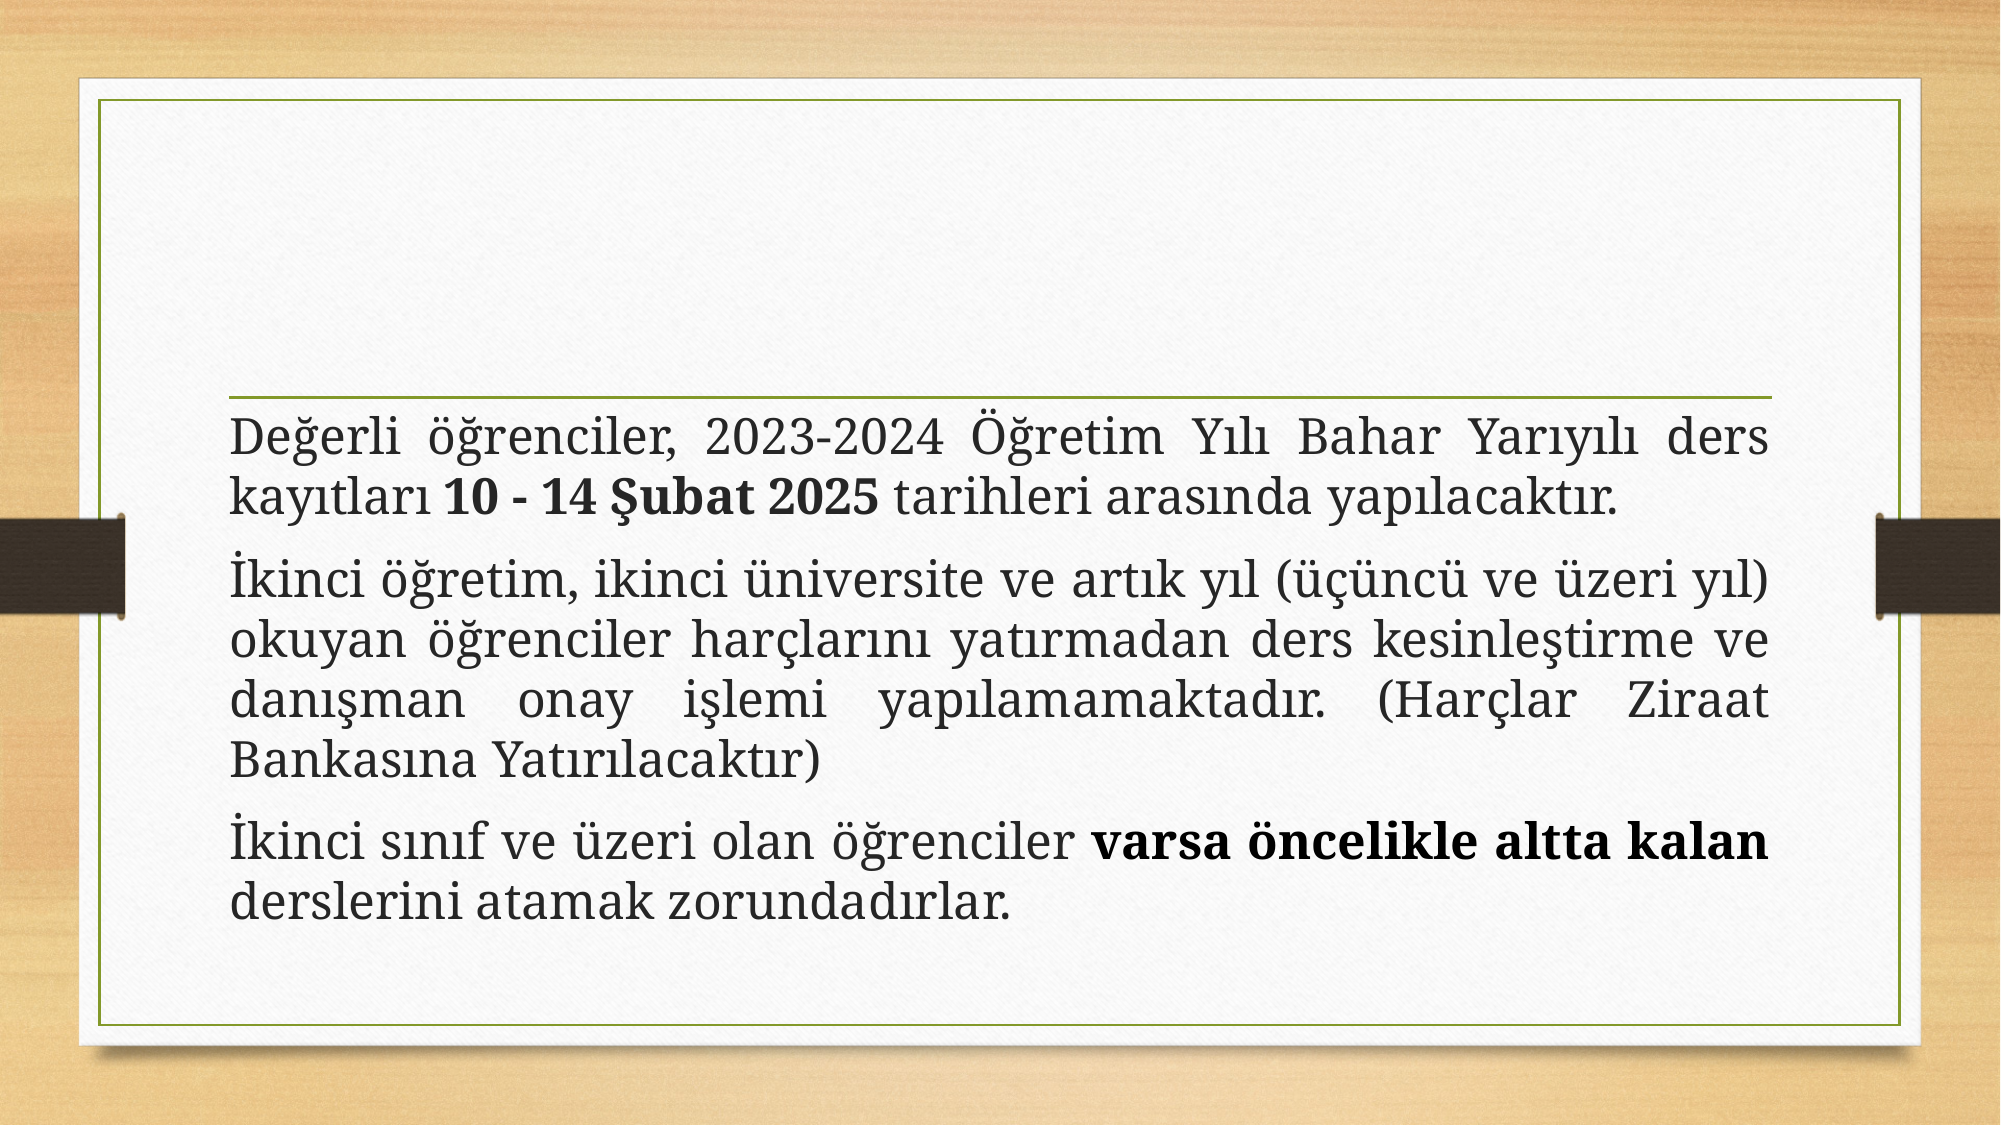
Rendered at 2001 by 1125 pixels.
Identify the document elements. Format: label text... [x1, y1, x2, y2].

list Değerli öğrenciler, 2023-2024 Öğretim Yılı Bahar Yarıyılı ders kayıtları 10 - 14 Şubat 2025 tarihleri arasında yapılacaktır. İkinci öğretim, ikinci üniversite ve artık yıl (üçüncü ve üzeri yıl) okuyan öğrenciler harçlarını yatırmadan ders kesinleştirme ve danışman onay işlemi yapılamamaktadır. (Harçlar Ziraat Bankasına Yatırılacaktır) İkinci sınıf ve üzeri olan öğrenciler varsa öncelikle altta kalan derslerini atamak zorundadırlar. [214, 397, 1786, 988]
picture [0, 0, 2001, 1125]
